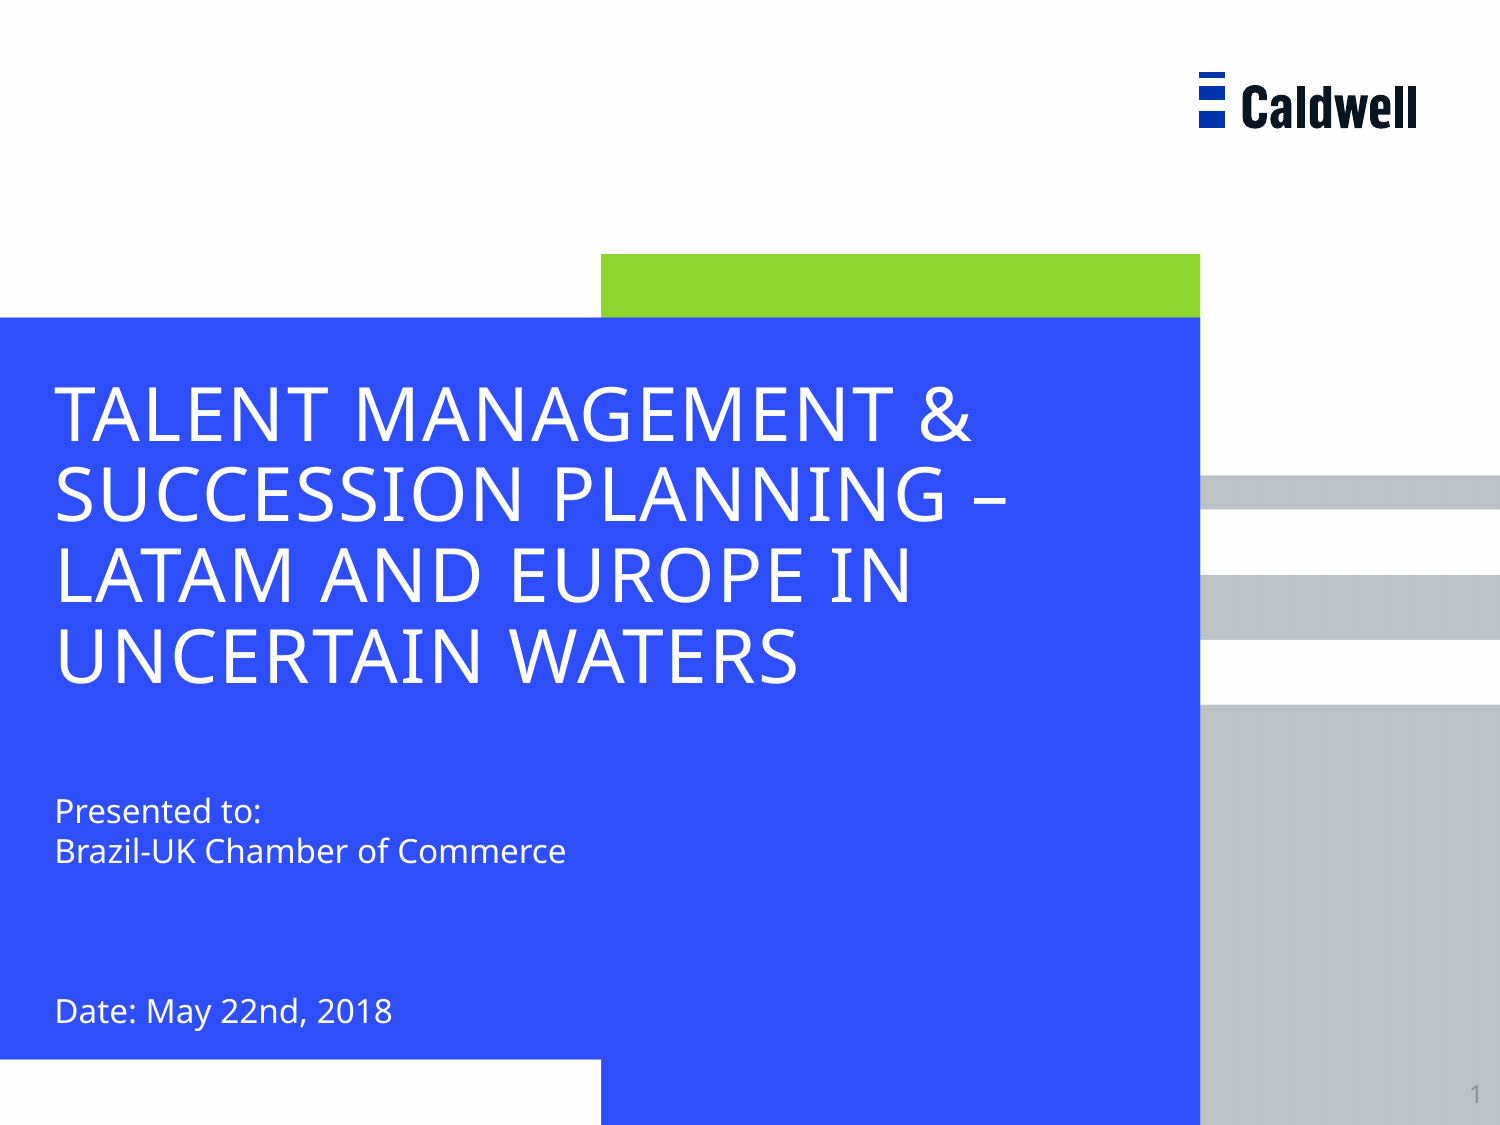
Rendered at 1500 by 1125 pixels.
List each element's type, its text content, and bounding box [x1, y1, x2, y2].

subtitle Presented to: Brazil-UK Chamber of Commerce [39, 782, 805, 905]
list Date: May 22nd, 2018 [39, 987, 805, 1058]
picture [0, 0, 1500, 1125]
title Talent Management & Succession planning – Latam and Europe in uncertain waters [39, 368, 1113, 730]
